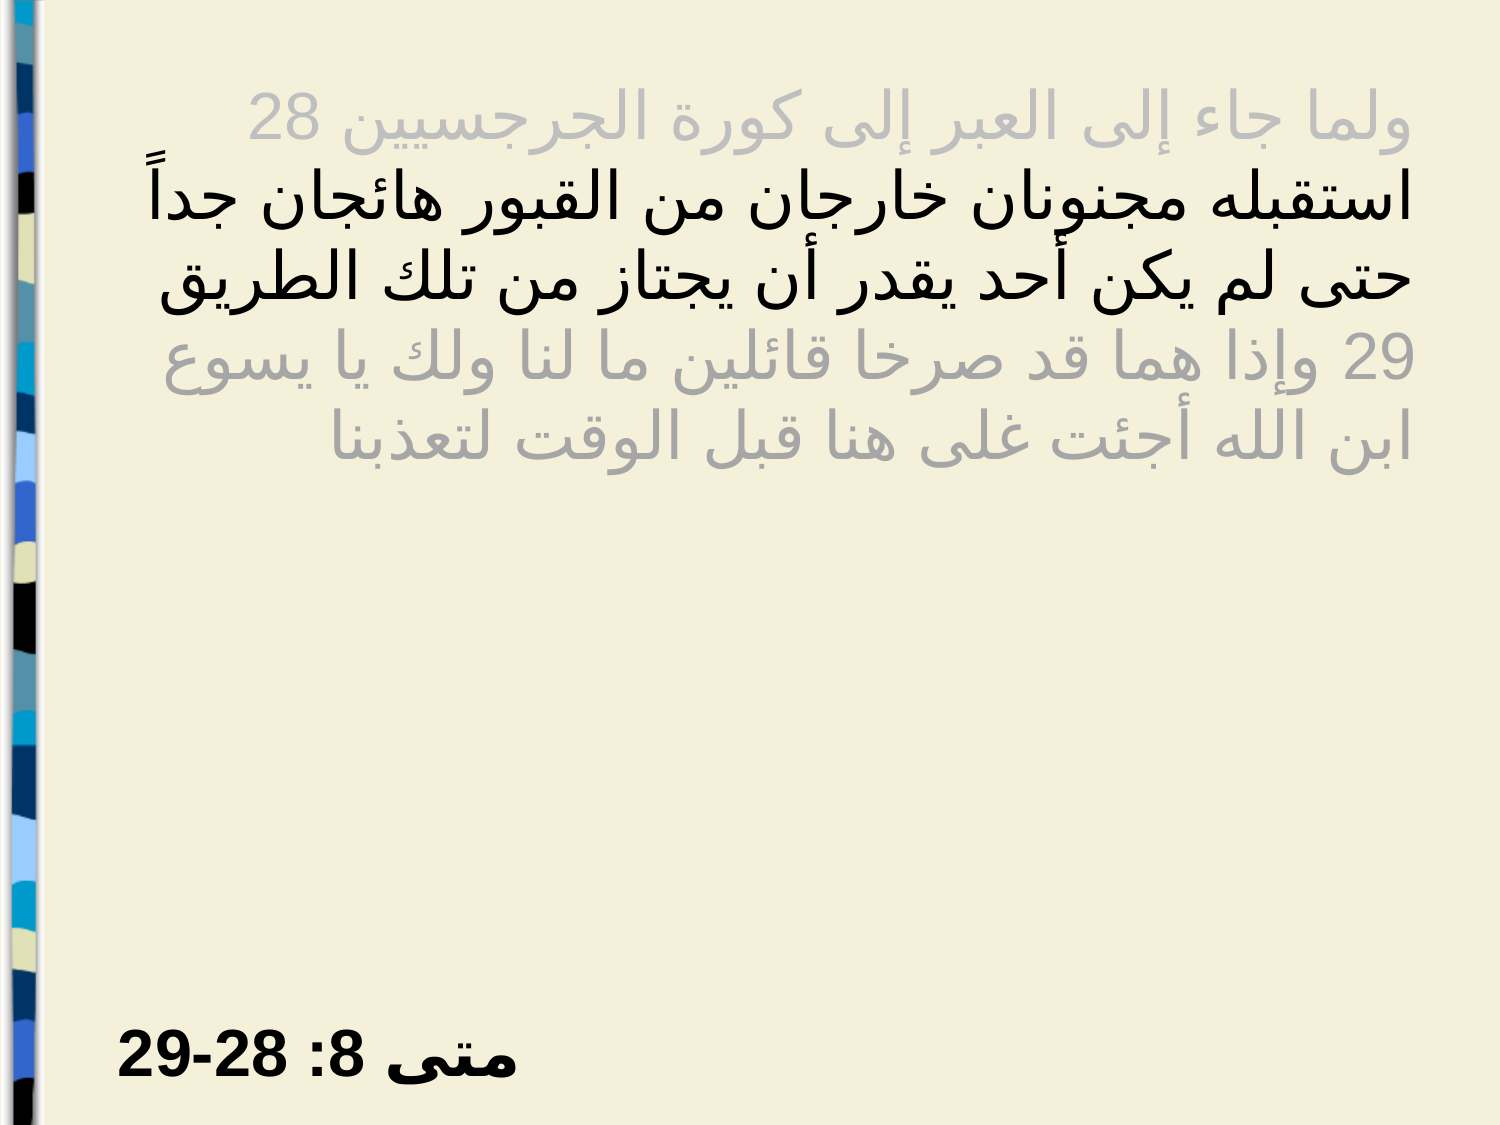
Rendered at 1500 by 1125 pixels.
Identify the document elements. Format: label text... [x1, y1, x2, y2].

picture [1, 0, 44, 1125]
text_box 28 ولما جاء إلى العبر إلى كورة الجرجسيين استقبله مجنونان خارجان من القبور هائجان جداً حتى لم يكن أحد يقدر أن يجتاز من تلك الطريق 29 وإذا هما قد صرخا قائلين ما لنا ولك يا يسوع ابن الله أجئت غلى هنا قبل الوقت لتعذبنا [103, 65, 1432, 561]
text_box متى 8: 28-29 [103, 1002, 691, 1098]
